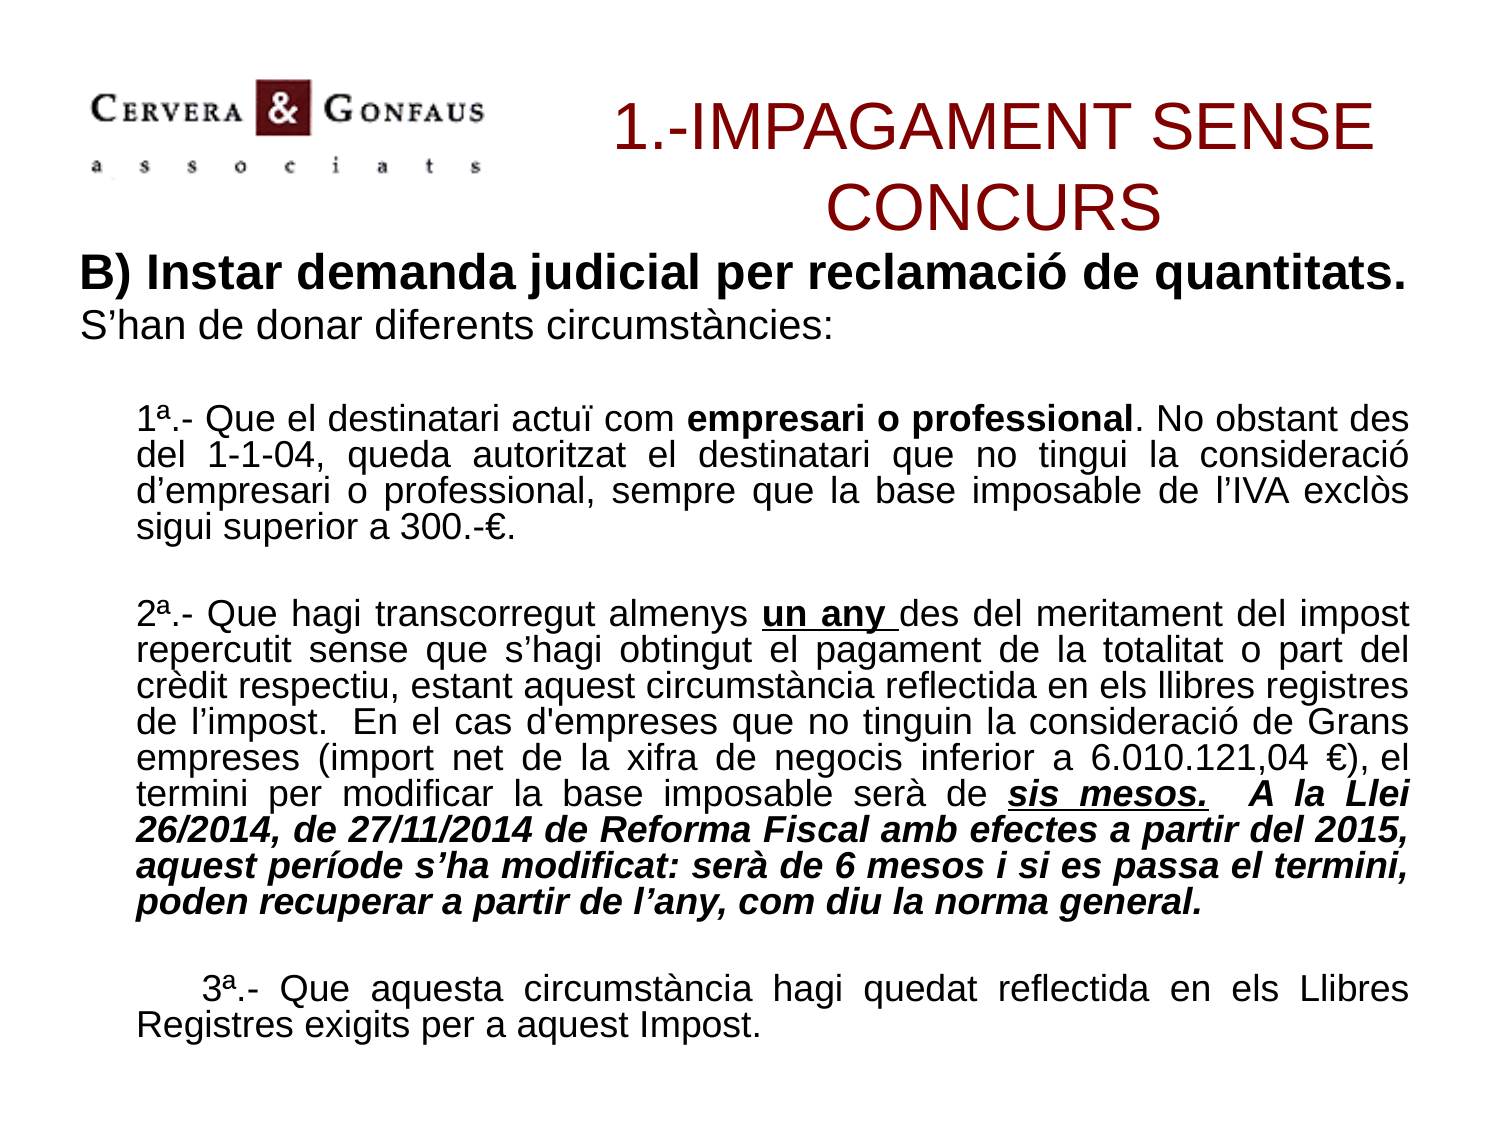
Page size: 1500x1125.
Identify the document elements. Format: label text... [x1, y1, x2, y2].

title [513, 44, 1426, 232]
picture [76, 78, 491, 184]
text_box 1.-IMPAGAMENT SENSE CONCURS [538, 69, 1450, 257]
list B) Instar demanda judicial per reclamació de quantitats. S’han de donar diferents circumstàncies: 1ª.- Que el destinatari actuï com empresari o professional. No obstant des del 1-1-04, queda autoritzat el destinatari que no tingui la consideració d’empresari o professional, sempre que la base imposable de l’IVA exclòs sigui superior a 300.-€. 2ª.- Que hagi transcorregut almenys un any des del meritament del impost repercutit sense que s’hagi obtingut el pagament de la totalitat o part del crèdit respectiu, estant aquest circumstància reflectida en els llibres registres de l’impost. En el cas d'empreses que no tinguin la consideració de Grans empreses (import net de la xifra de negocis inferior a 6.010.121,04 €), el termini per modificar la base imposable serà de sis mesos. A la Llei 26/2014, de 27/11/2014 de Reforma Fiscal amb efectes a partir del 2015, aquest període s’ha modificat: serà de 6 mesos i si es passa el termini, poden recuperar a partir de l’any, com diu la norma general. 3ª.- Que aquesta circumstància hagi quedat reflectida en els Llibres Registres exigits per a aquest Impost. [64, 243, 1426, 1095]
